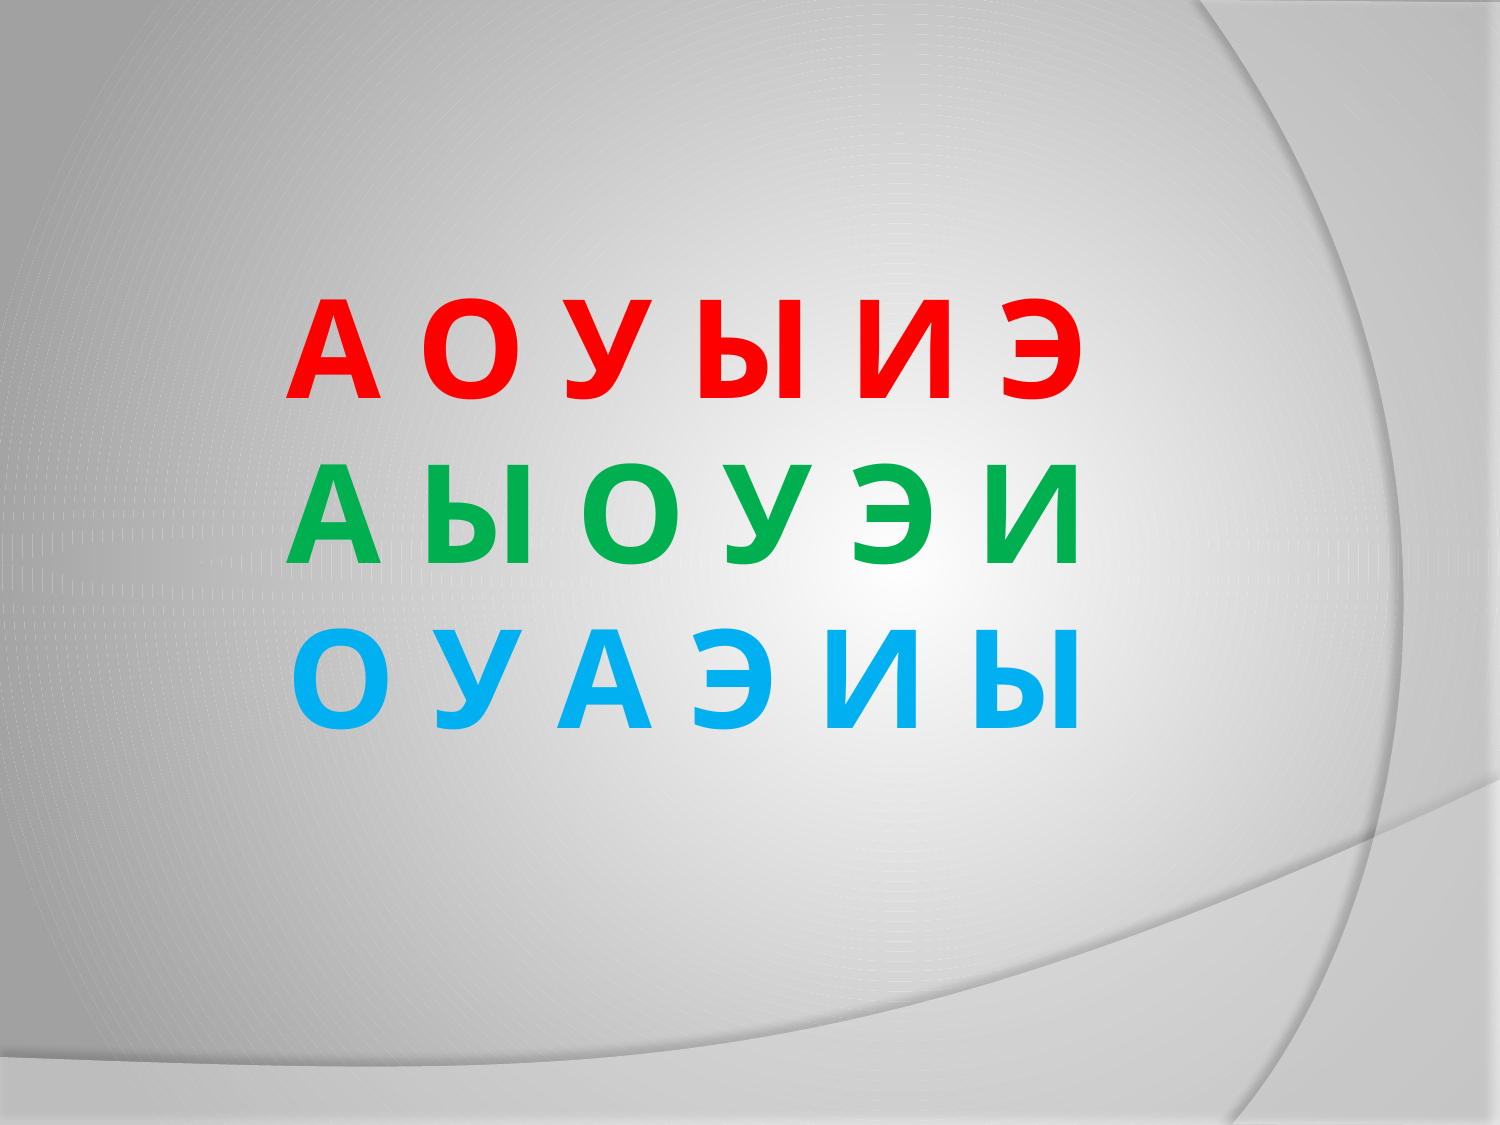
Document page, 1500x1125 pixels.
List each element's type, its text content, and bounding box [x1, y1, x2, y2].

title А О У Ы И Э А Ы О У Э И О У А Э И Ы [74, 456, 1301, 891]
